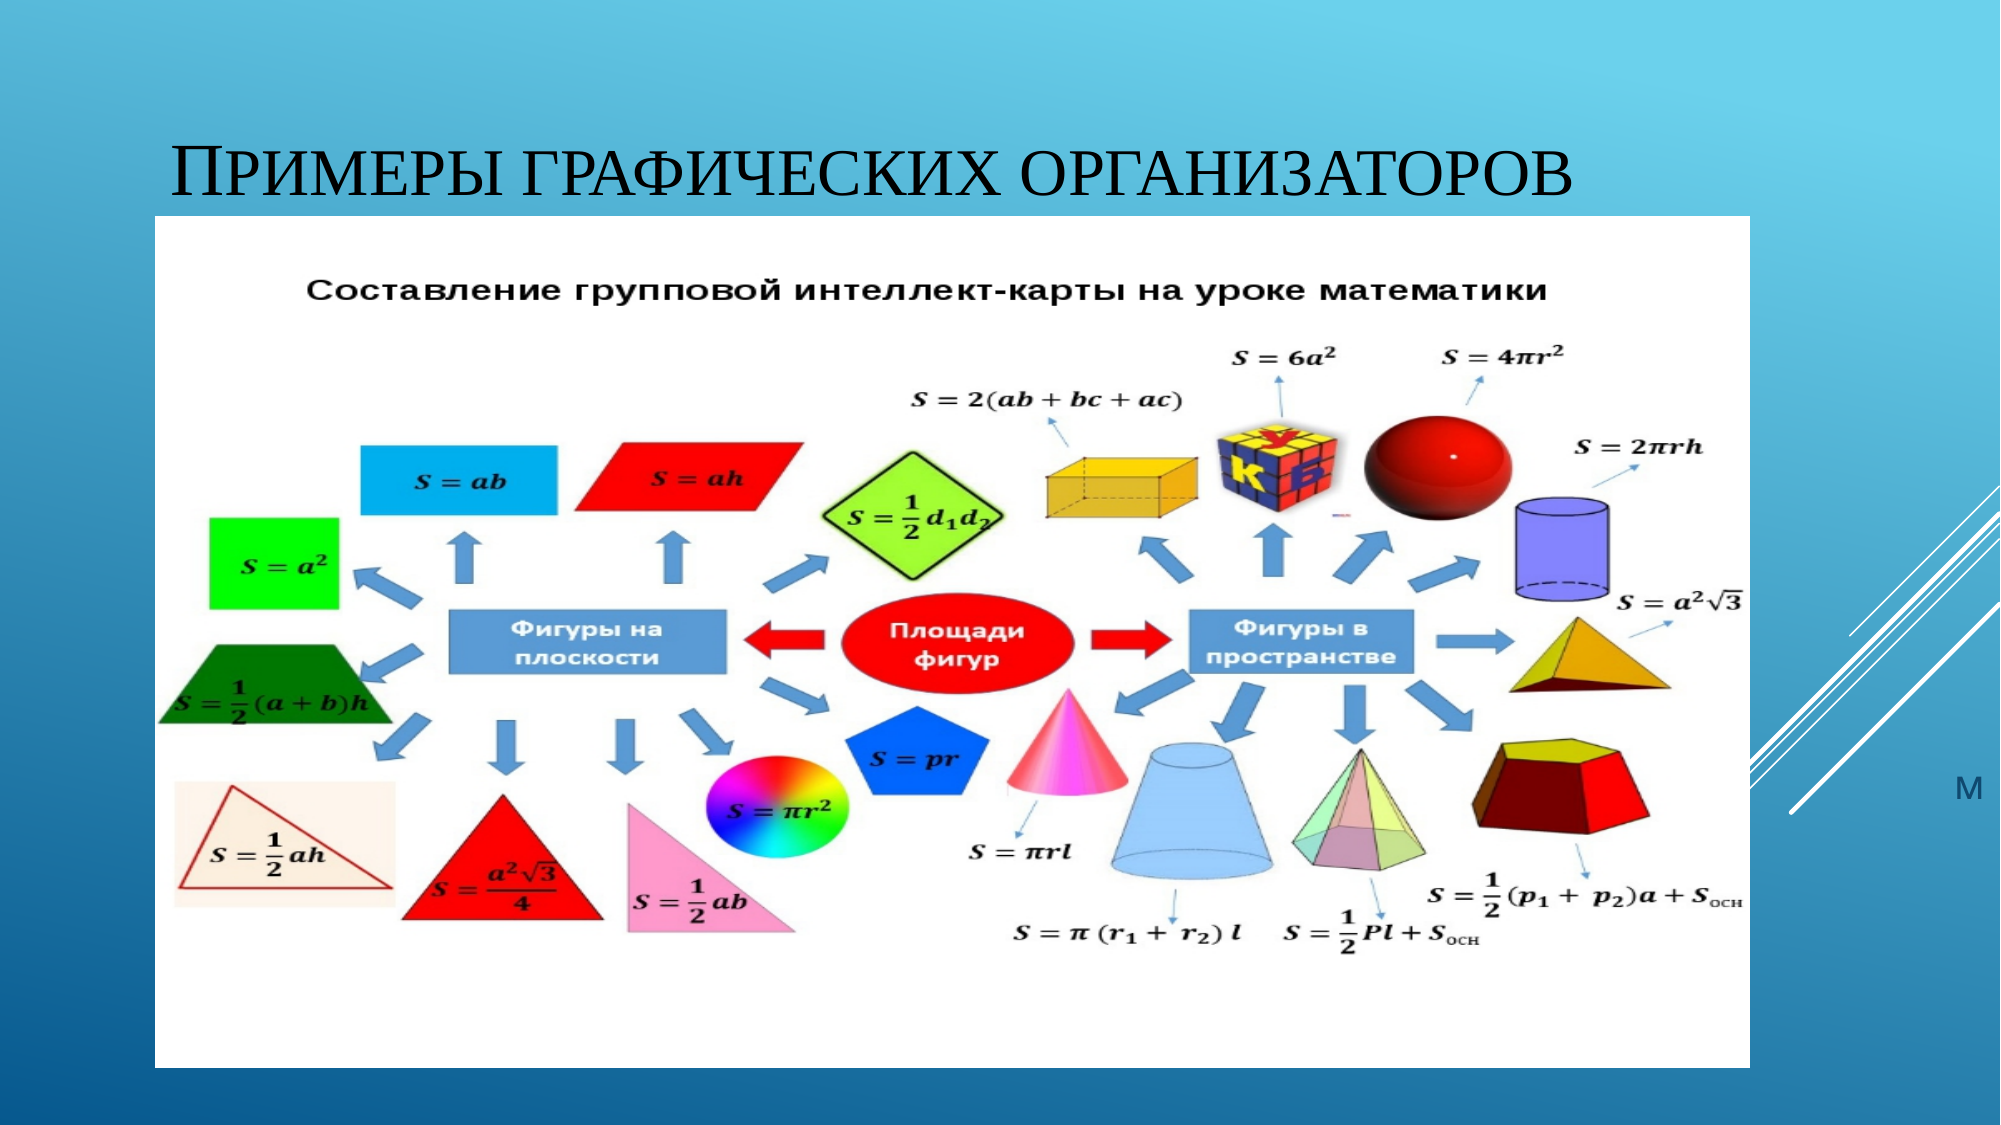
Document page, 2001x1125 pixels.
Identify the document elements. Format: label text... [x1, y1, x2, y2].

list м [1751, 530, 2000, 1036]
picture [155, 215, 1751, 1068]
title Примеры графических организаторов [155, 43, 1806, 289]
